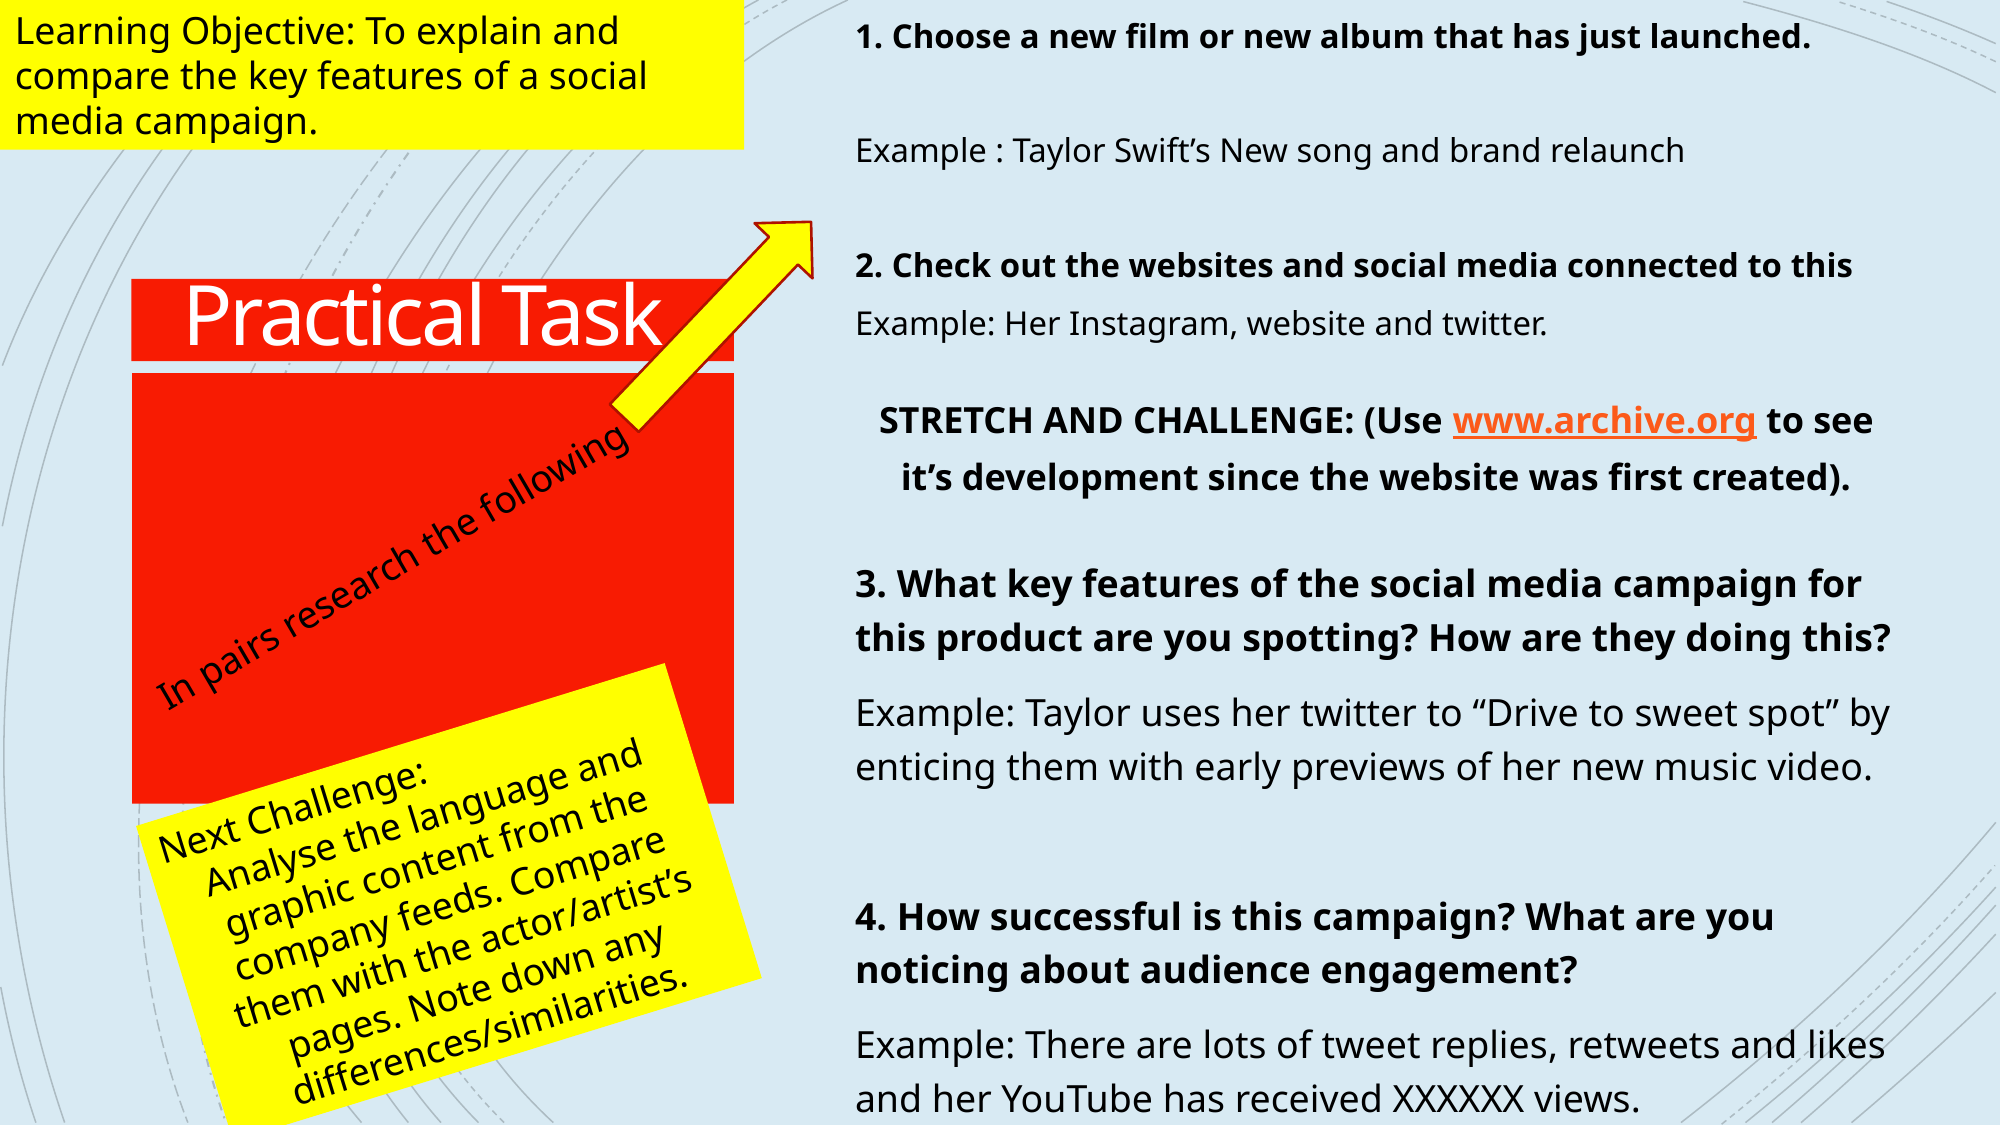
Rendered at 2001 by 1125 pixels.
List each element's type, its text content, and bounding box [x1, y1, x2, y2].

list 3. What key features of the social media campaign for this product are you spotting? How are they doing this? Example: Taylor uses her twitter to “Drive to sweet spot” by enticing them with early previews of her new music video. 4. How successful is this campaign? What are you noticing about audience engagement? Example: There are lots of tweet replies, retweets and likes and her YouTube has received XXXXXX views. [840, 543, 1954, 980]
title Practical Task [136, 150, 711, 523]
list 1. Choose a new film or new album that has just launched. Example : Taylor Swift’s New song and brand relaunch 2. Check out the websites and social media connected to this Example: Her Instagram, website and twitter. STRETCH AND CHALLENGE: (Use www.archive.org to see it’s development since the website was first created). [840, 0, 1913, 523]
text_box In pairs research the following [132, 403, 651, 732]
text_box Next Challenge: Analyse the language and graphic content from the company feeds. Compare them with the actor/artist’s pages. Note down any differences/similarities. [136, 663, 762, 1125]
text_box [608, 220, 814, 433]
text_box Learning Objective: To explain and compare the key features of a social media campaign. [0, 0, 745, 150]
